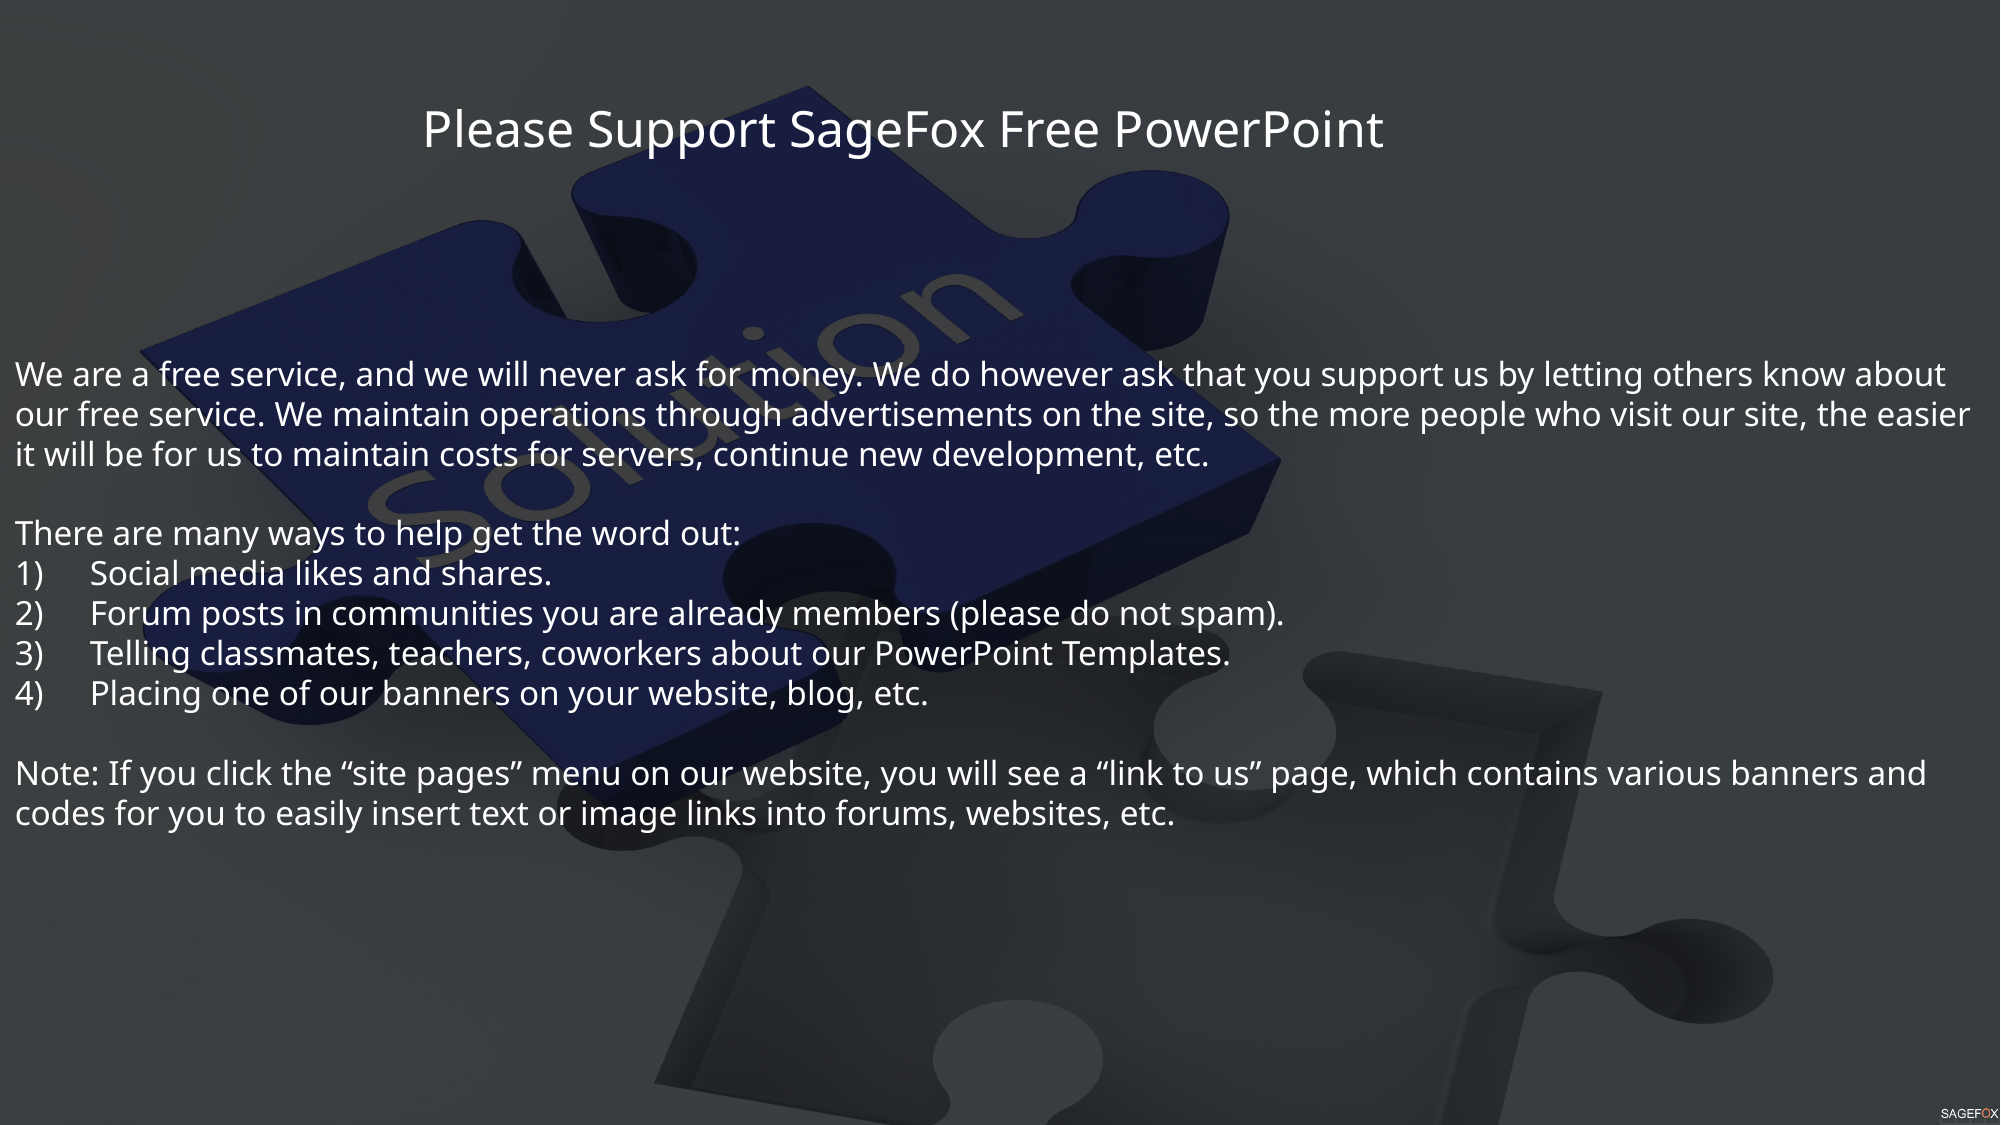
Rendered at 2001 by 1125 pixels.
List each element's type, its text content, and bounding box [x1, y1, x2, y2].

title Please Support SageFox Free PowerPoint [363, 72, 1444, 190]
text_box We are a free service, and we will never ask for money. We do however ask that you support us by letting others know about our free service. We maintain operations through advertisements on the site, so the more people who visit our site, the easier it will be for us to maintain costs for servers, continue new development, etc. There are many ways to help get the word out: Social media likes and shares. Forum posts in communities you are already members (please do not spam). Telling classmates, teachers, coworkers about our PowerPoint Templates. Placing one of our banners on your website, blog, etc. Note: If you click the “site pages” menu on our website, you will see a “link to us” page, which contains various banners and codes for you to easily insert text or image links into forums, websites, etc. [0, 0, 2000, 1125]
